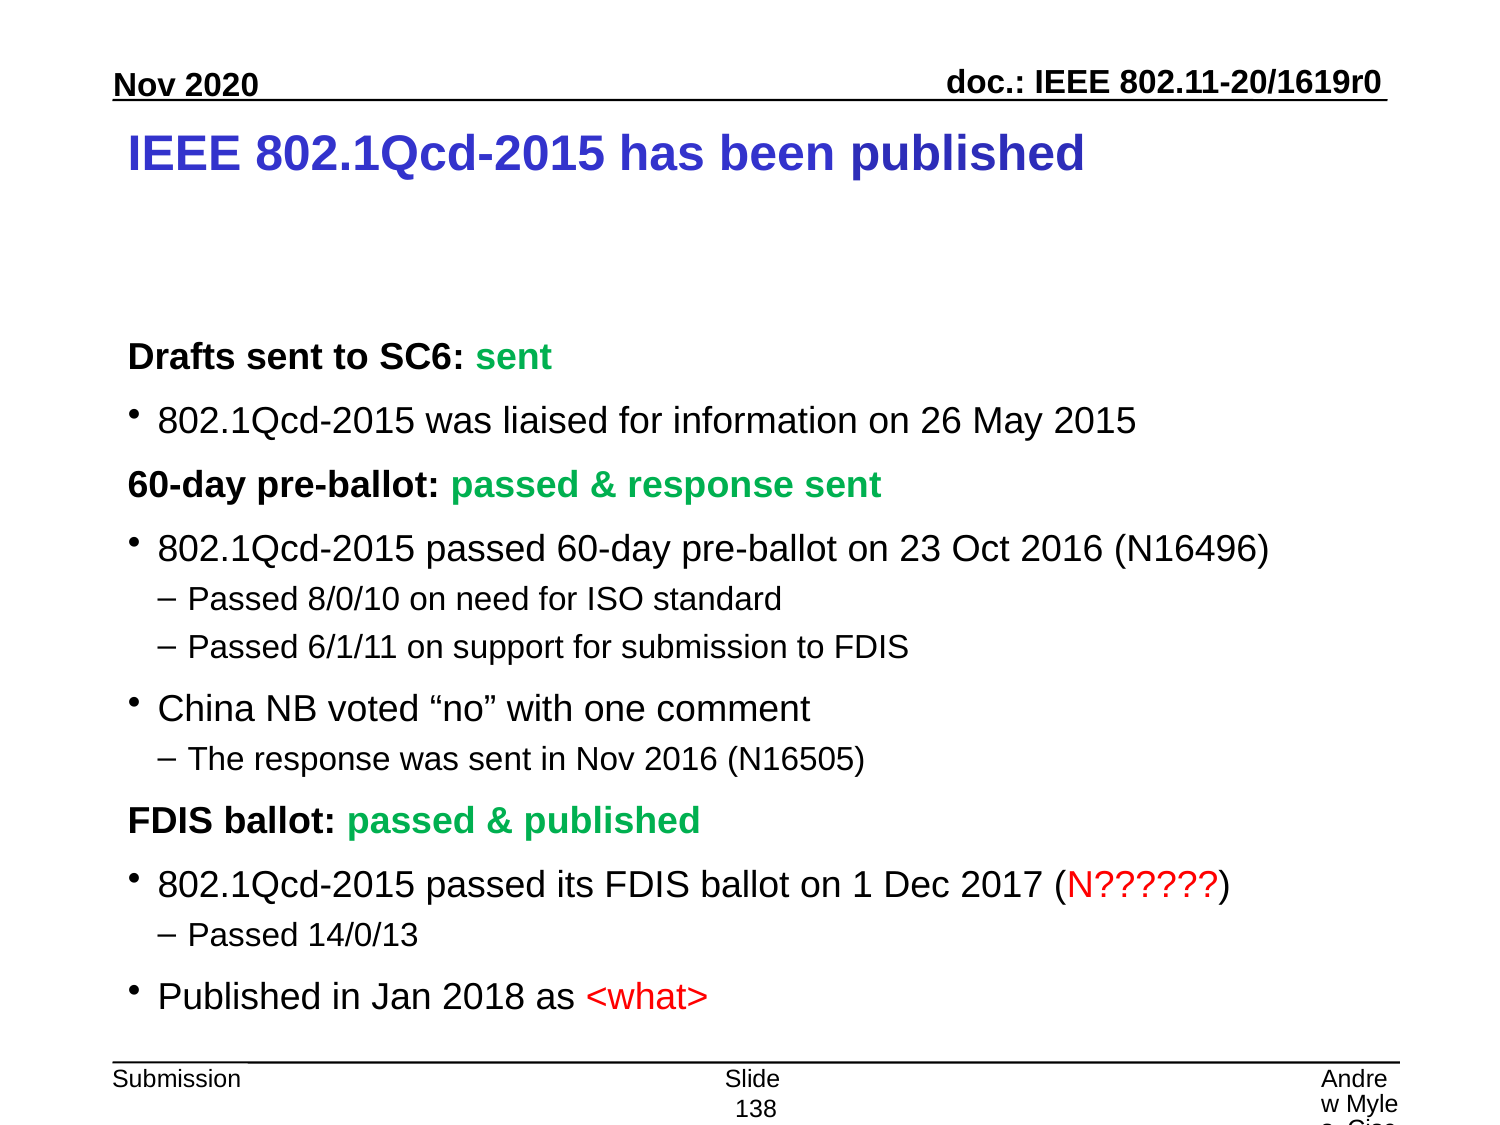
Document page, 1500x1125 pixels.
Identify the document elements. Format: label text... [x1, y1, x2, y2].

list Drafts sent to SC6: sent 802.1Qcd-2015 was liaised for information on 26 May 2015 60-day pre-ballot: passed & response sent 802.1Qcd-2015 passed 60-day pre-ballot on 23 Oct 2016 (N16496) Passed 8/0/10 on need for ISO standard Passed 6/1/11 on support for submission to FDIS China NB voted “no” with one comment The response was sent in Nov 2016 (N16505) FDIS ballot: passed & published 802.1Qcd-2015 passed its FDIS ballot on 1 Dec 2017 (N??????) Passed 14/0/13 Published in Jan 2018 as <what> [112, 324, 1388, 1000]
title IEEE 802.1Qcd-2015 has been published [112, 112, 1388, 288]
footer Andrew Myles, Cisco [1320, 1061, 1402, 1093]
slide_number Slide 138 [709, 1061, 803, 1093]
